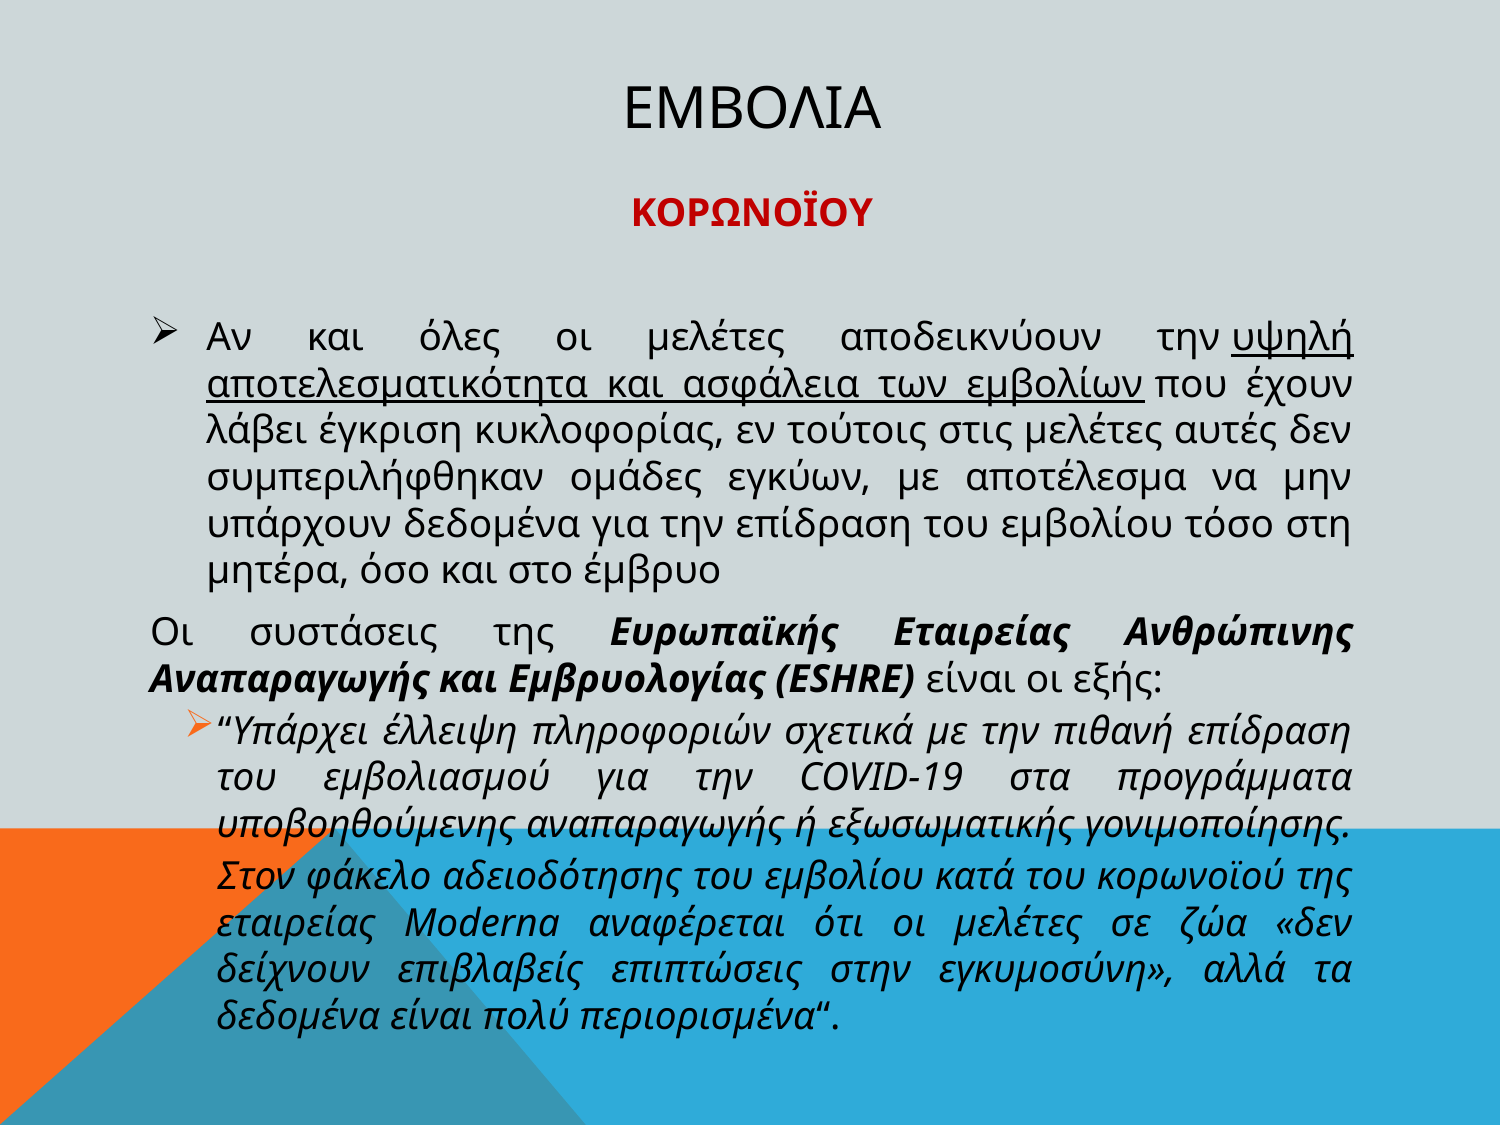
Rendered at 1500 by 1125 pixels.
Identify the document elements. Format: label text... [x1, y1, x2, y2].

list ΚΟΡΩΝΟΪΟΥ Αν και όλες οι μελέτες αποδεικνύουν την υψηλή αποτελεσματικότητα και ασφάλεια των εμβολίων που έχουν λάβει έγκριση κυκλοφορίας, εν τούτοις στις μελέτες αυτές δεν συμπεριλήφθηκαν ομάδες εγκύων, με αποτέλεσμα να μην υπάρχουν δεδομένα για την επίδραση του εμβολίου τόσο στη μητέρα, όσο και στο έμβρυο Οι συστάσεις της Ευρωπαϊκής Εταιρείας Ανθρώπινης Αναπαραγωγής και Εμβρυολογίας (ESHRE) είναι οι εξής: “Υπάρχει έλλειψη πληροφοριών σχετικά με την πιθανή επίδραση του εμβολιασμού για την COVID-19 στα προγράμματα υποβοηθούμενης αναπαραγωγής ή εξωσωματικής γονιμοποίησης. Στον φάκελο αδειοδότησης του εμβολίου κατά του κορωνοϊού της εταιρείας Moderna αναφέρεται ότι οι μελέτες σε ζώα «δεν δείχνουν επιβλαβείς επιπτώσεις στην εγκυμοσύνη», αλλά τα δεδομένα είναι πολύ περιορισμένα“. [135, 180, 1369, 1059]
title εμβολια [135, 60, 1369, 150]
